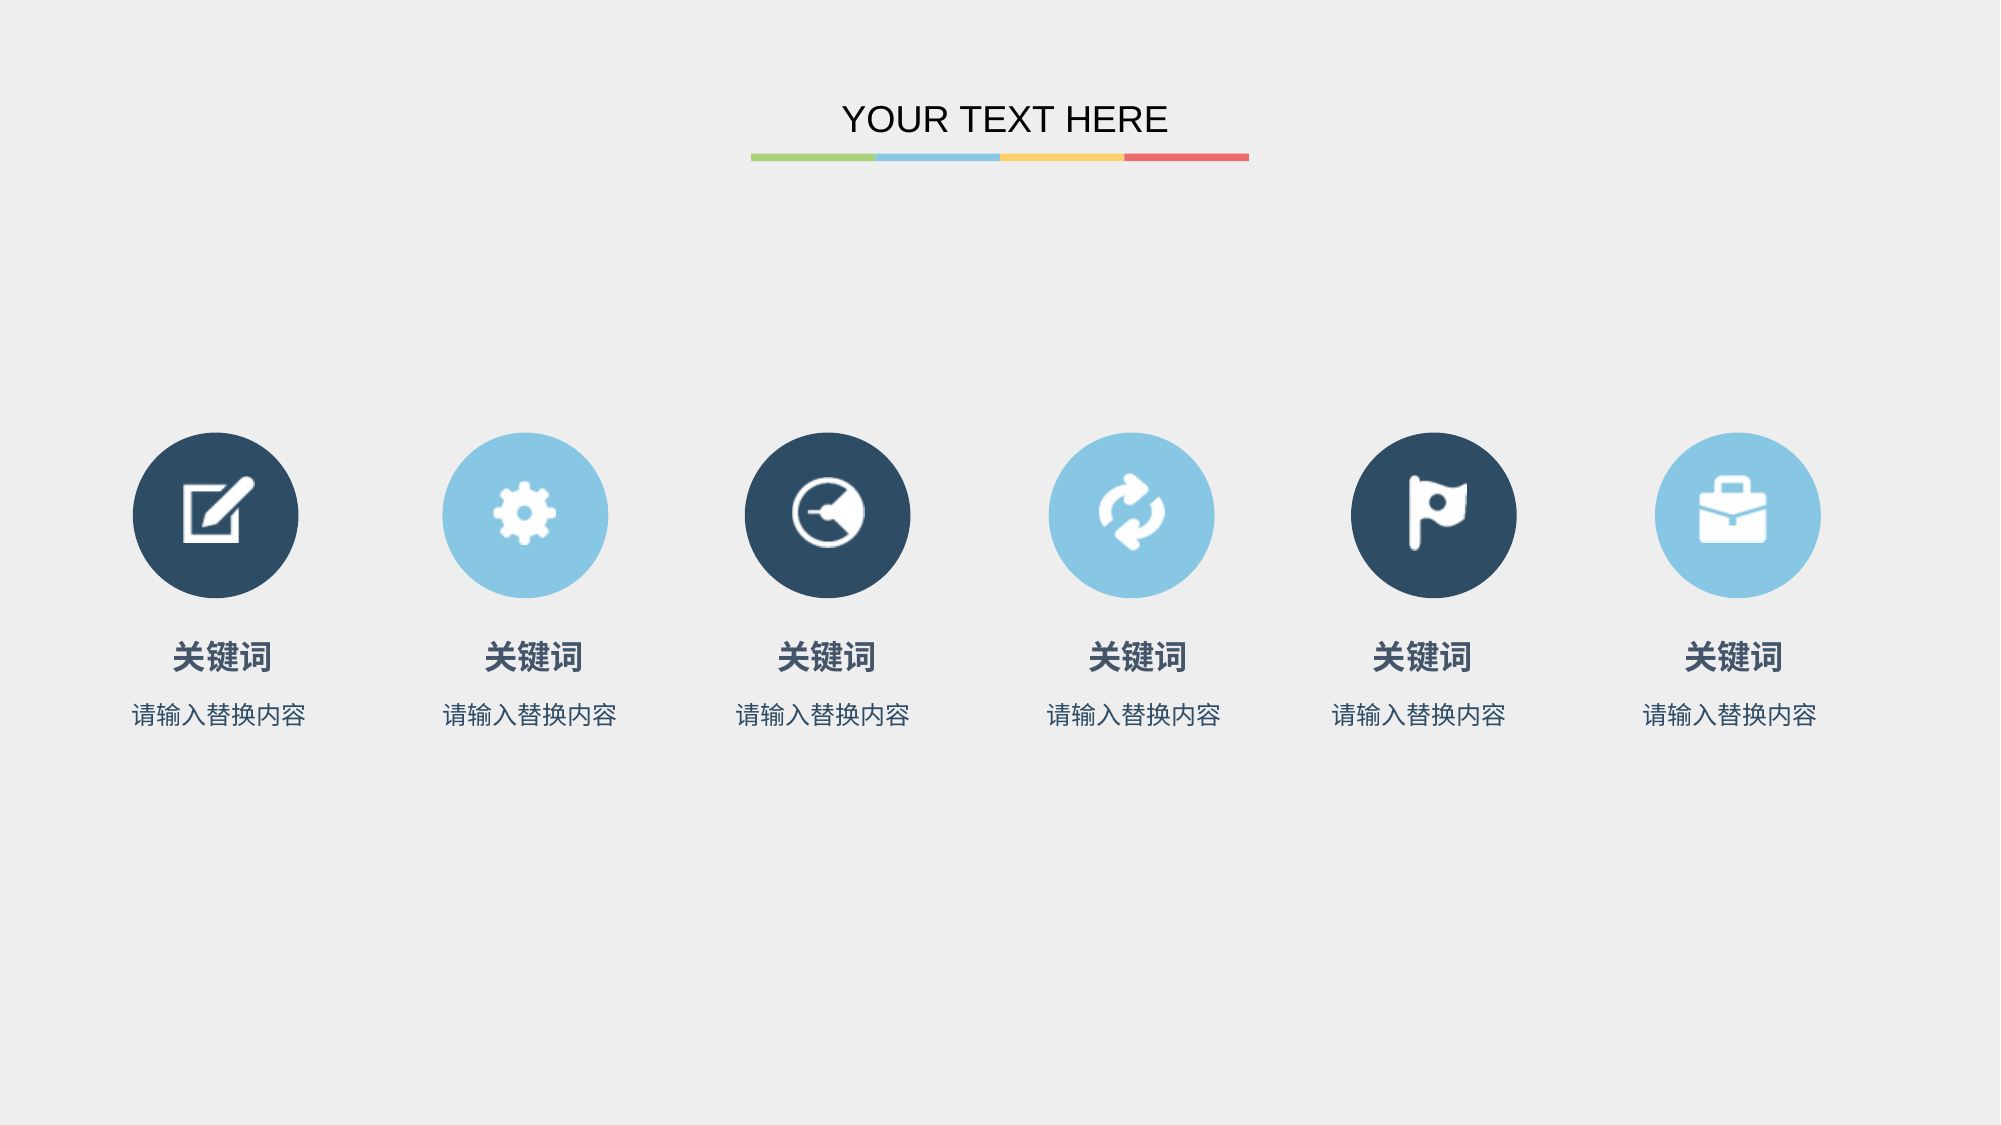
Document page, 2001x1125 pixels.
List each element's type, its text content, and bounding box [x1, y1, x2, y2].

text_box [751, 153, 1249, 162]
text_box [131, 432, 1831, 731]
text_box YOUR TEXT HERE [826, 87, 1249, 148]
